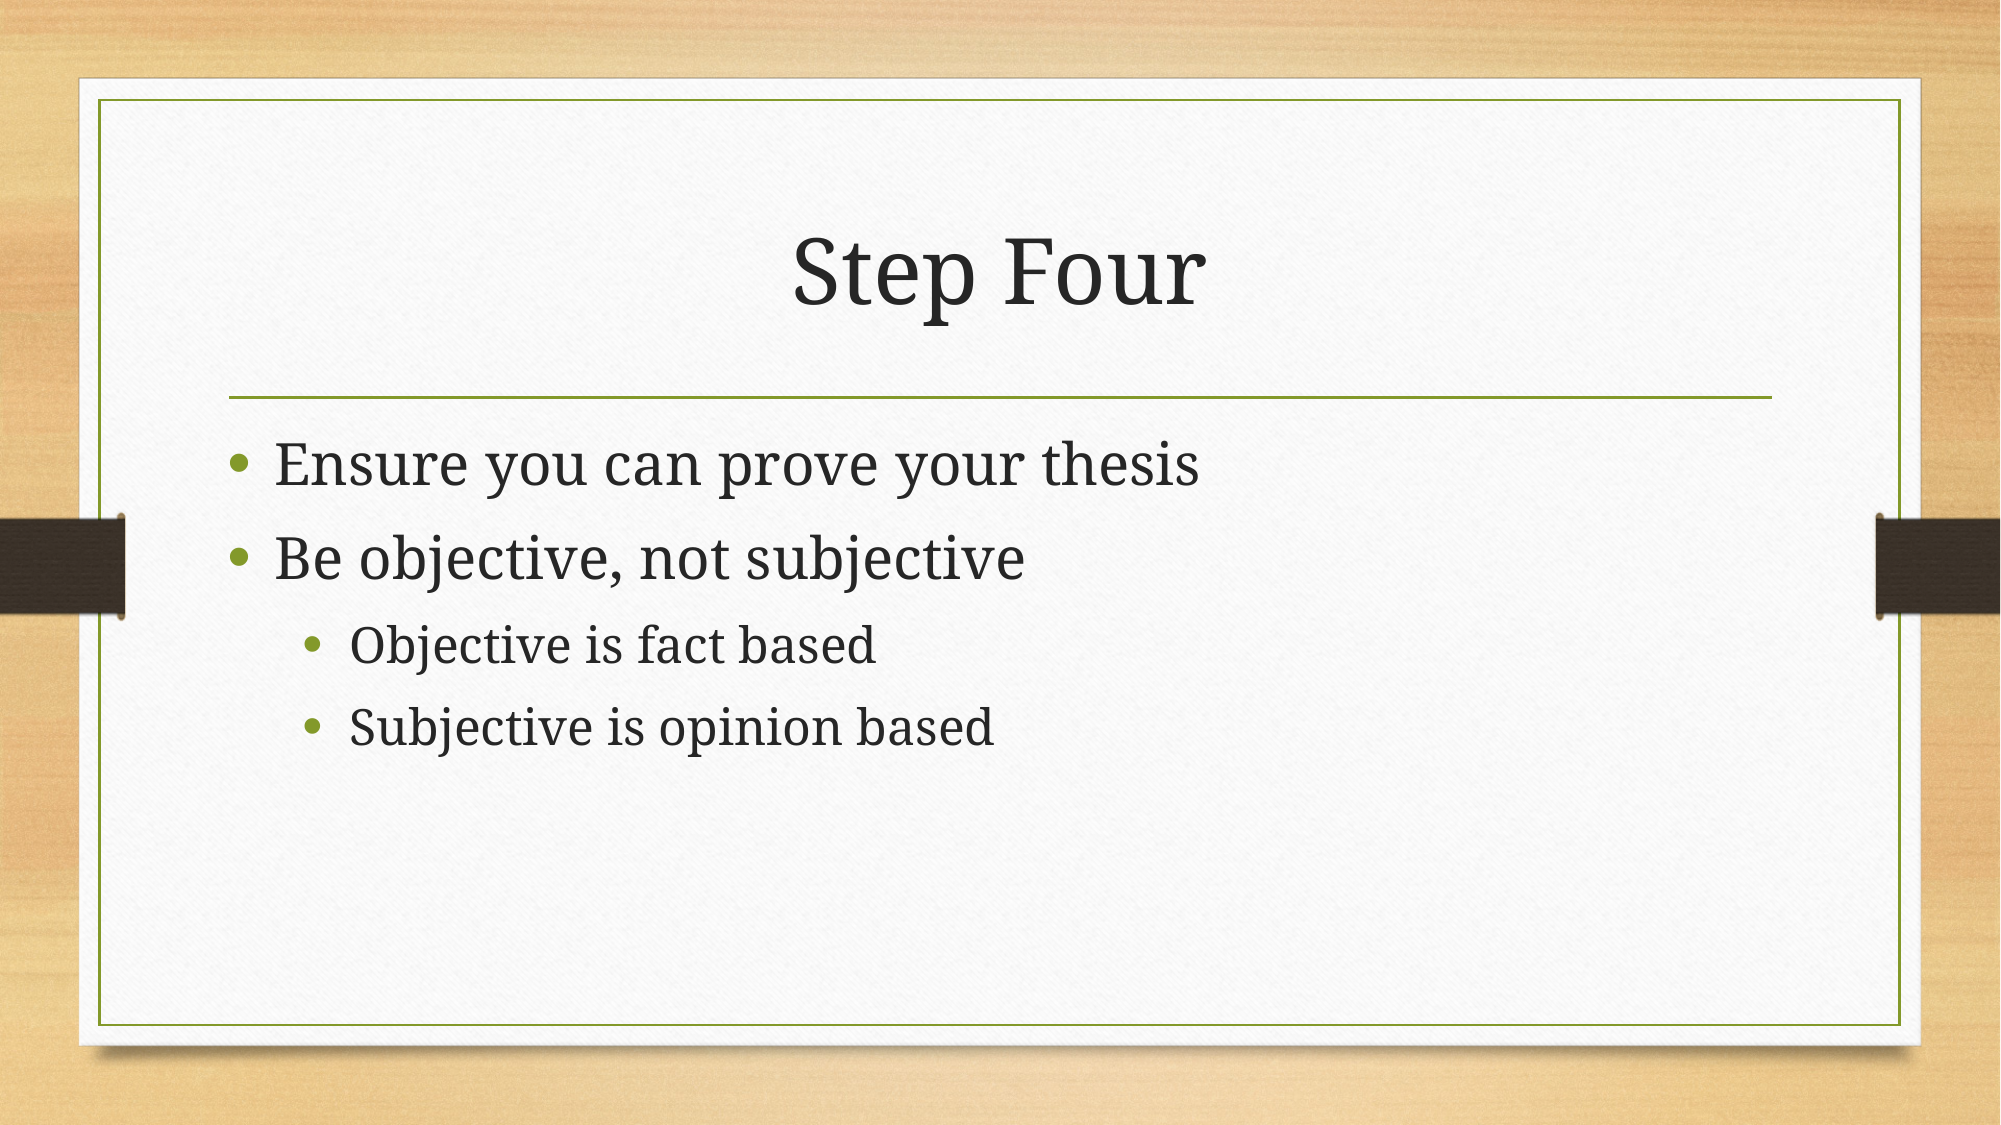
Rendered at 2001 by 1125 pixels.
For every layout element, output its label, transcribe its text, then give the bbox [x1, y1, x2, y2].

title Step Four [212, 161, 1788, 375]
list Ensure you can prove your thesis Be objective, not subjective Objective is fact based Subjective is opinion based [212, 419, 1788, 964]
picture [0, 0, 2001, 1125]
